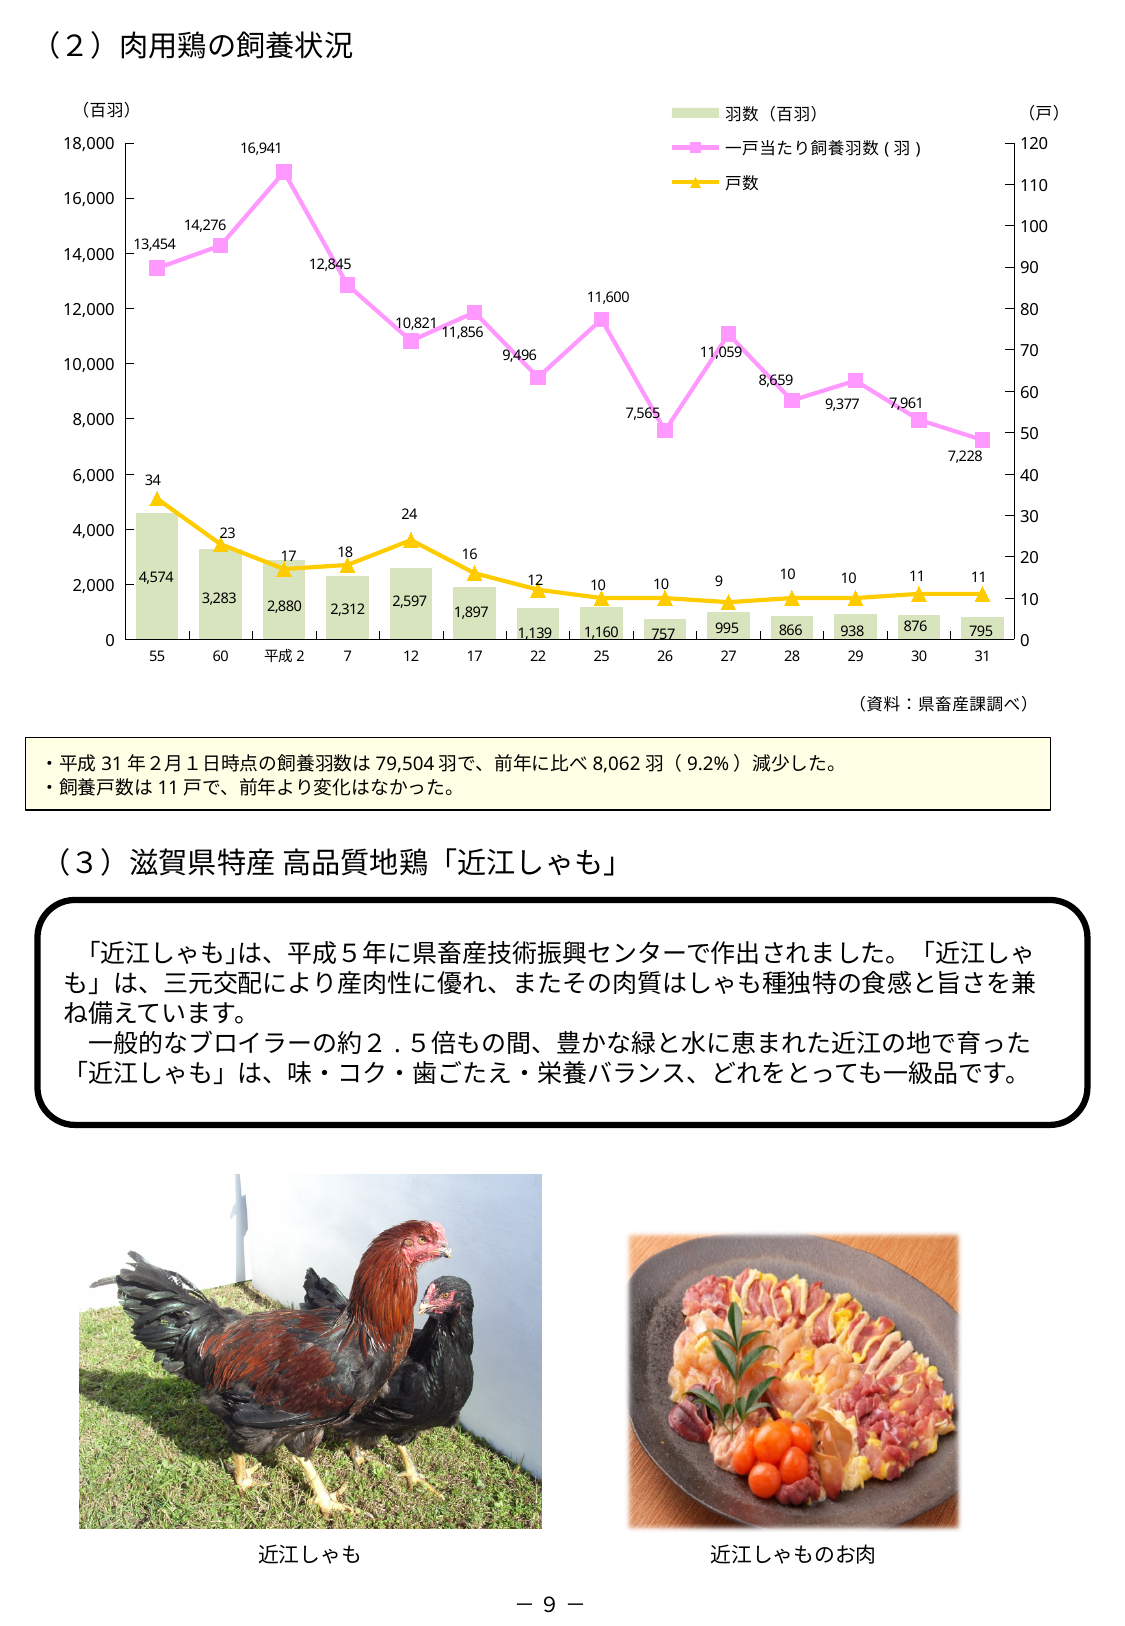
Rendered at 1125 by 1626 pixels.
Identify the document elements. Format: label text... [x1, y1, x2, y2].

picture [624, 1229, 963, 1533]
text_box ・平成31年２月１日時点の飼養羽数は79,504羽で、前年に比べ8,062羽（9.2%）減少した。 ・飼養戸数は11戸で、前年より変化はなかった。 [25, 780, 1051, 811]
text_box 近江しゃものお肉 [695, 1541, 892, 1575]
text_box （３）滋賀県特産 高品質地鶏「近江しゃも」 [26, 836, 649, 887]
text_box 近江しゃも [243, 1536, 378, 1574]
text_box ｢近江しゃも｣は、平成５年に県畜産技術振興センターで作出されました。「近江しゃも」は、三元交配により産肉性に優れ、またその肉質はしゃも種独特の食感と旨さを兼ね備えています。 一般的なブロイラーの約２.５倍もの間、豊かな緑と水に恵まれた近江の地で育った「近江しゃも」は、味・コク・歯ごたえ・栄養バランス、どれをとっても一級品です。 [37, 899, 1088, 1125]
text_box － ９ － [474, 1582, 625, 1625]
chart [0, 0, 1125, 772]
picture [79, 1174, 542, 1530]
